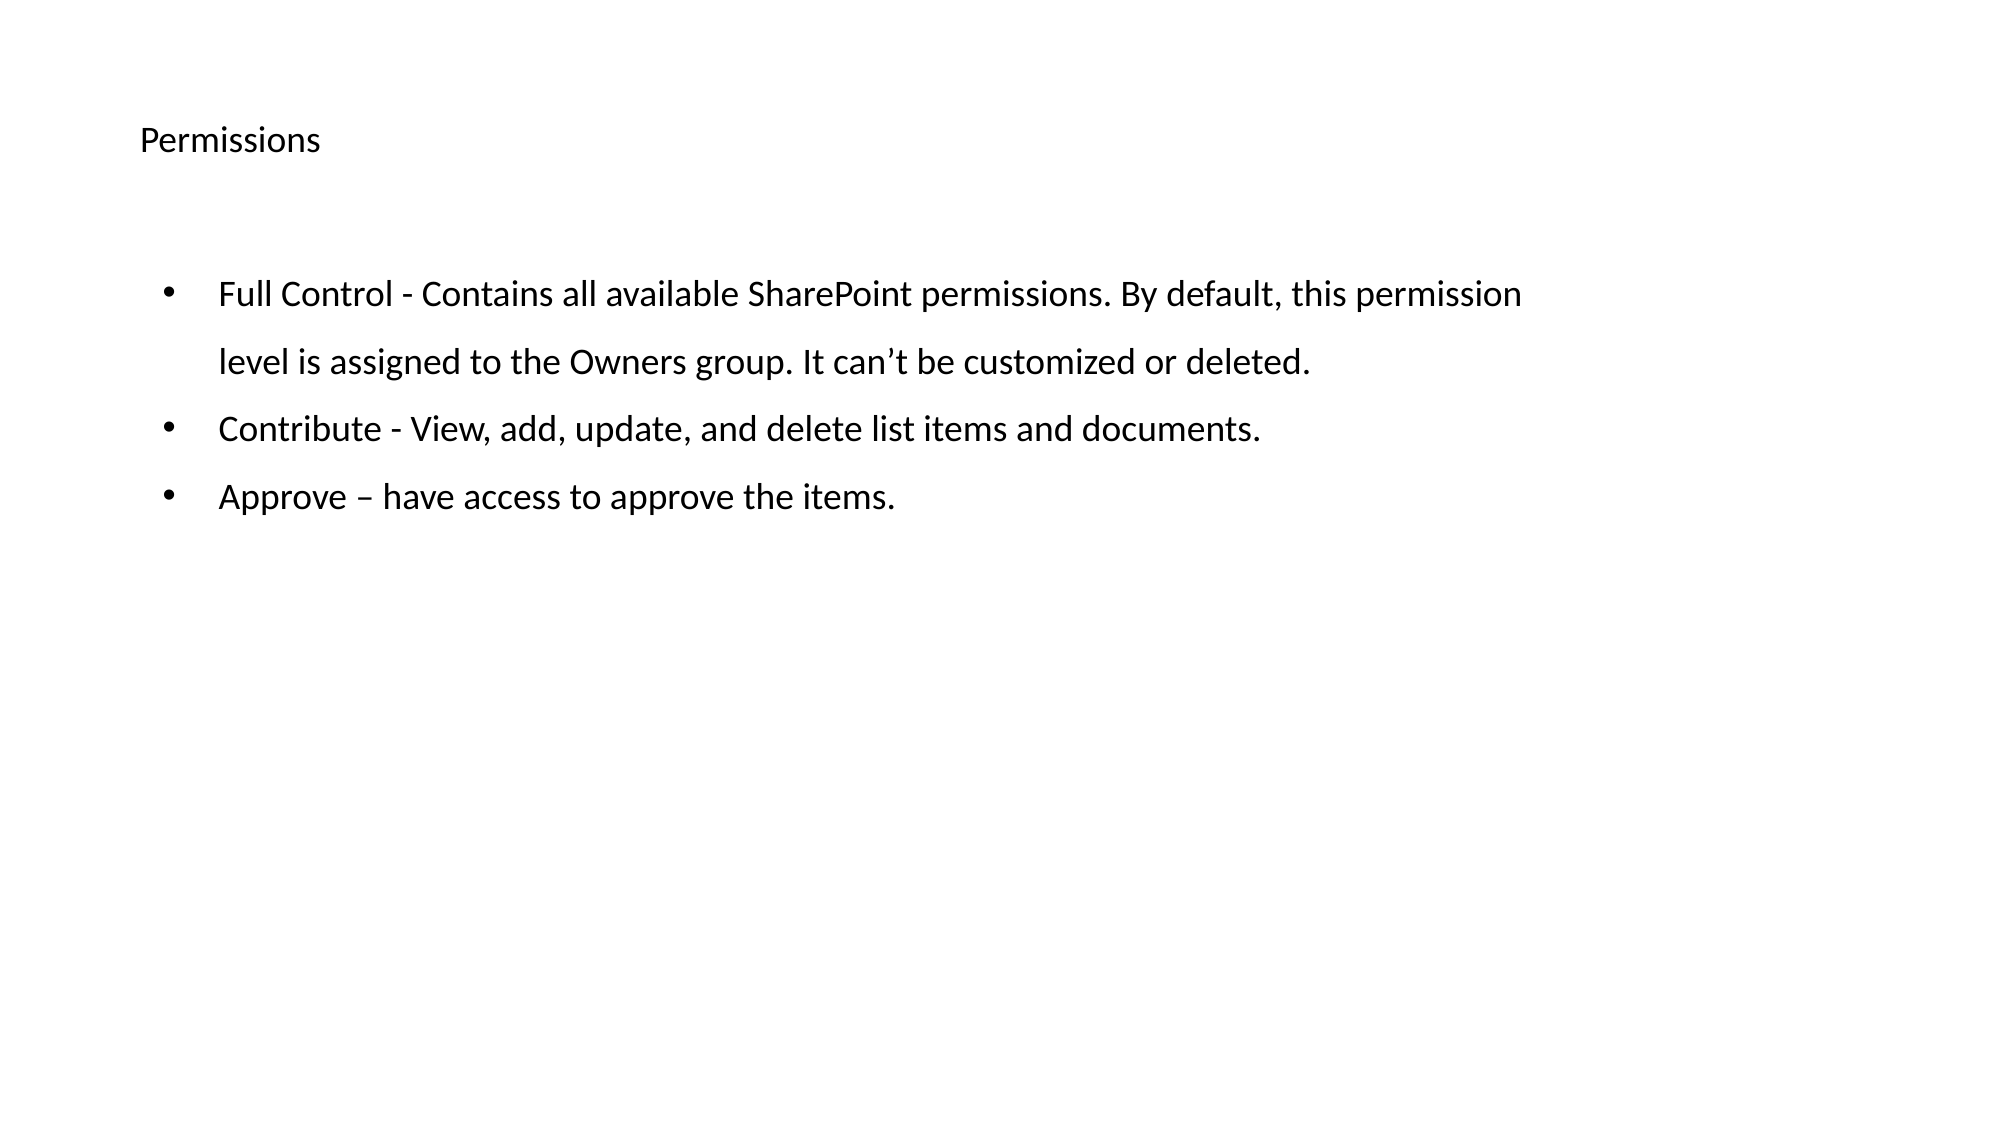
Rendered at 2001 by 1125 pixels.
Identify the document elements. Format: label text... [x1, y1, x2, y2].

text_box Permissions [125, 107, 1124, 168]
text_box Full Control - Contains all available SharePoint permissions. By default, this permission level is assigned to the Owners group. It can’t be customized or deleted. Contribute - View, add, update, and delete list items and documents. Approve – have access to approve the items. [147, 239, 1612, 525]
